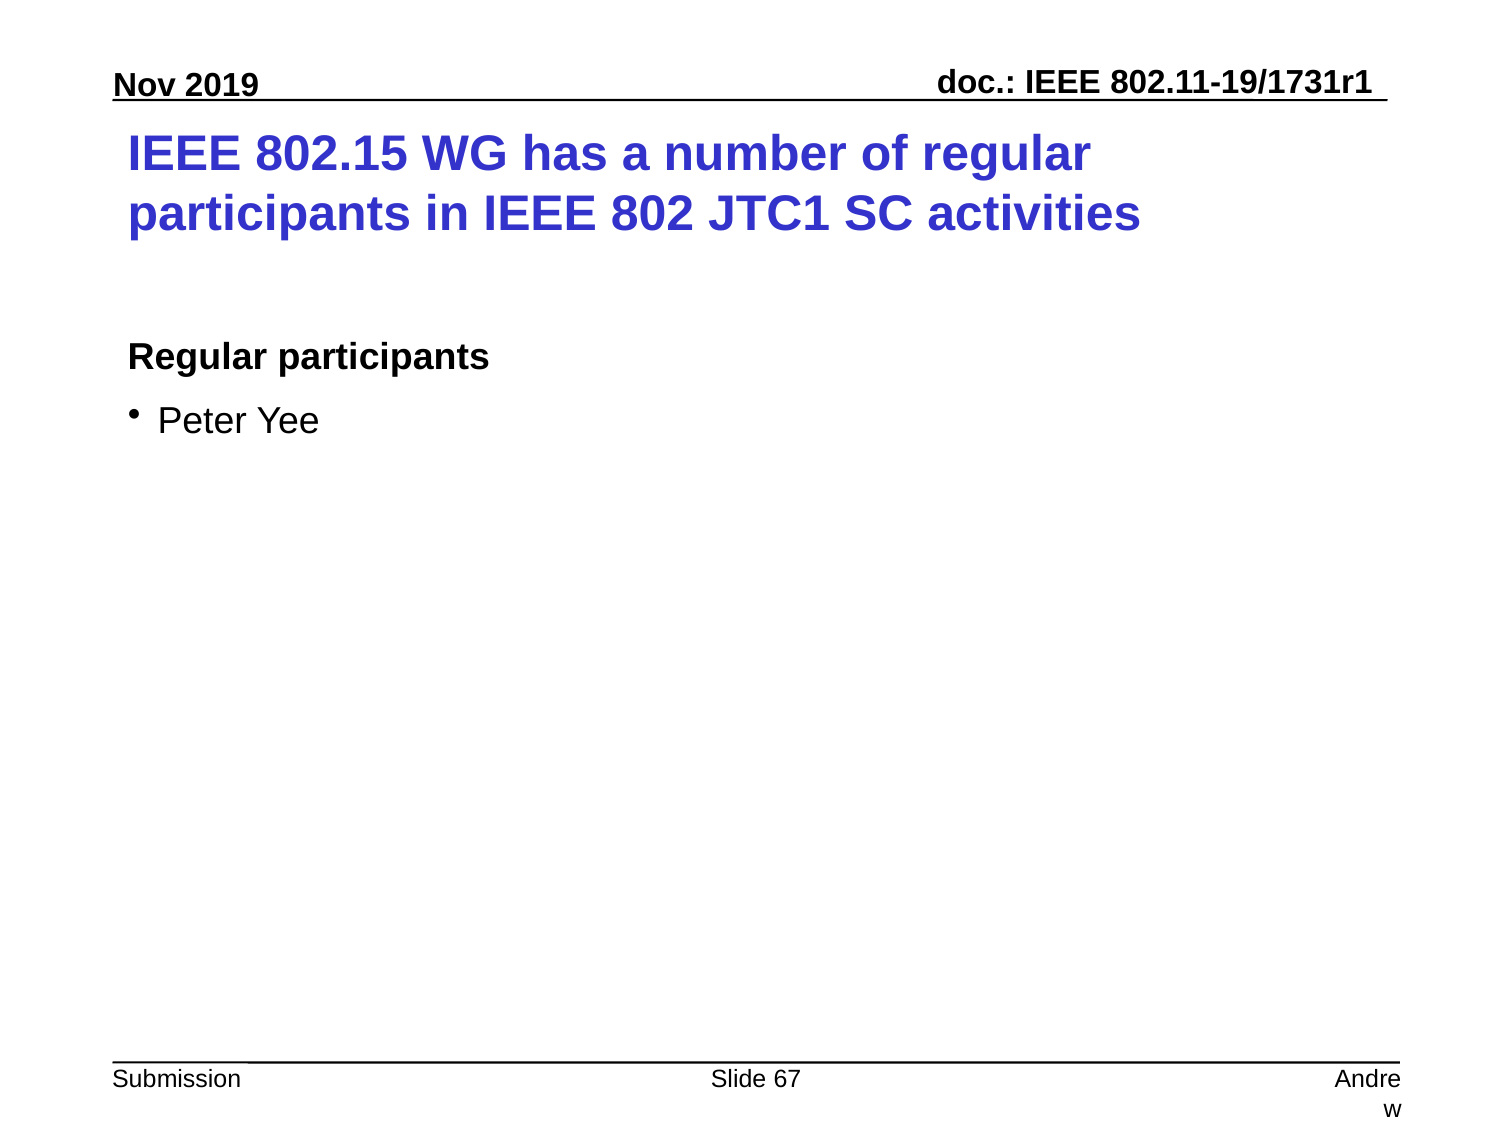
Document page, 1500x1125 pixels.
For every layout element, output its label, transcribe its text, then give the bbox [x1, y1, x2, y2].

title IEEE 802.15 WG has a number of regular participants in IEEE 802 JTC1 SC activities [112, 112, 1388, 288]
slide_number Slide 67 [709, 1061, 803, 1093]
footer Andrew Myles, Cisco [1320, 1061, 1402, 1093]
list Regular participants Peter Yee [112, 324, 1388, 1000]
